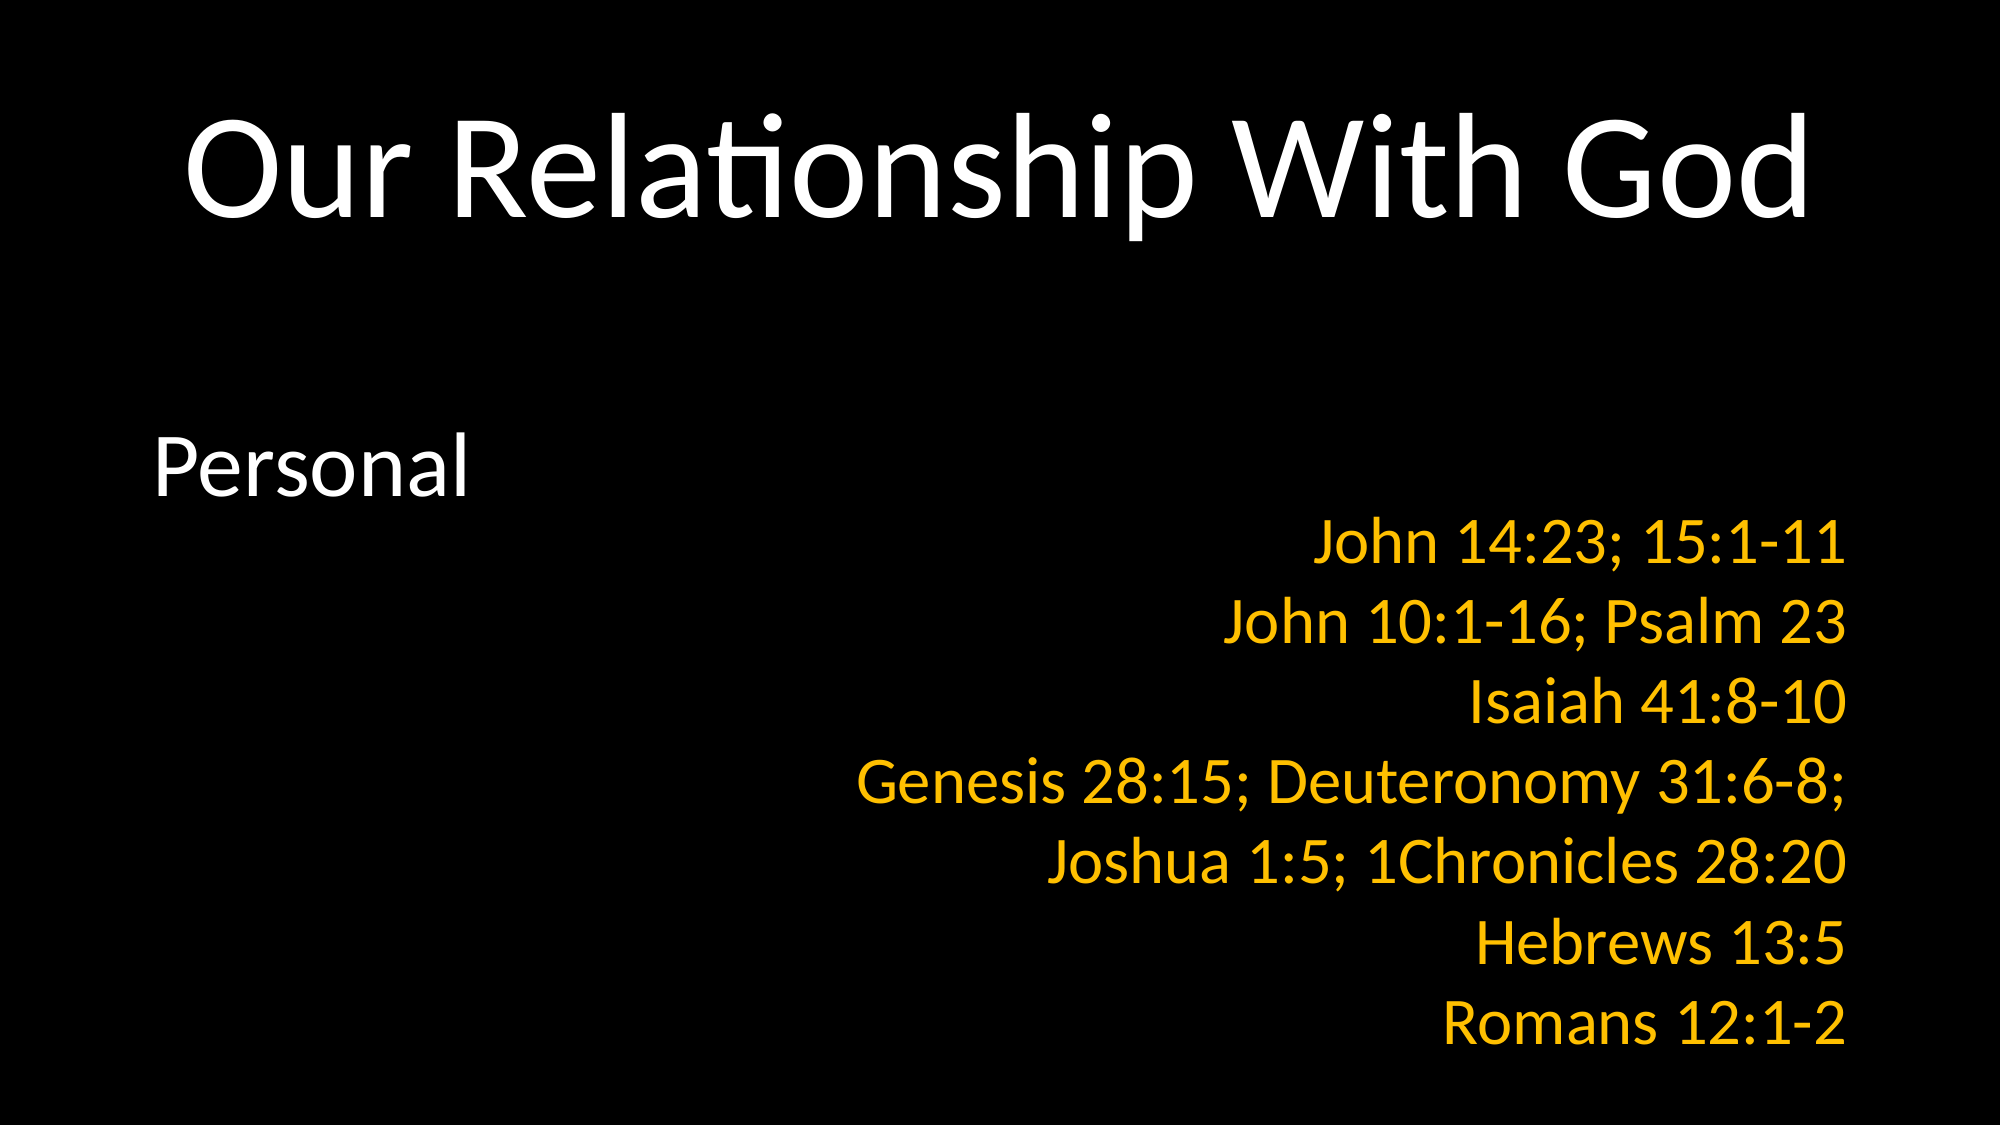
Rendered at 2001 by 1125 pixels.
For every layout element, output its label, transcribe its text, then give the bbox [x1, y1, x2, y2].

list Personal [137, 397, 825, 1066]
title Our Relationship With God [137, 59, 1863, 278]
list John 14:23; 15:1-11 John 10:1-16; Psalm 23 Isaiah 41:8-10 Genesis 28:15; Deuteronomy 31:6-8; Joshua 1:5; 1Chronicles 28:20 Hebrews 13:5 Romans 12:1-2 [825, 299, 1863, 1066]
